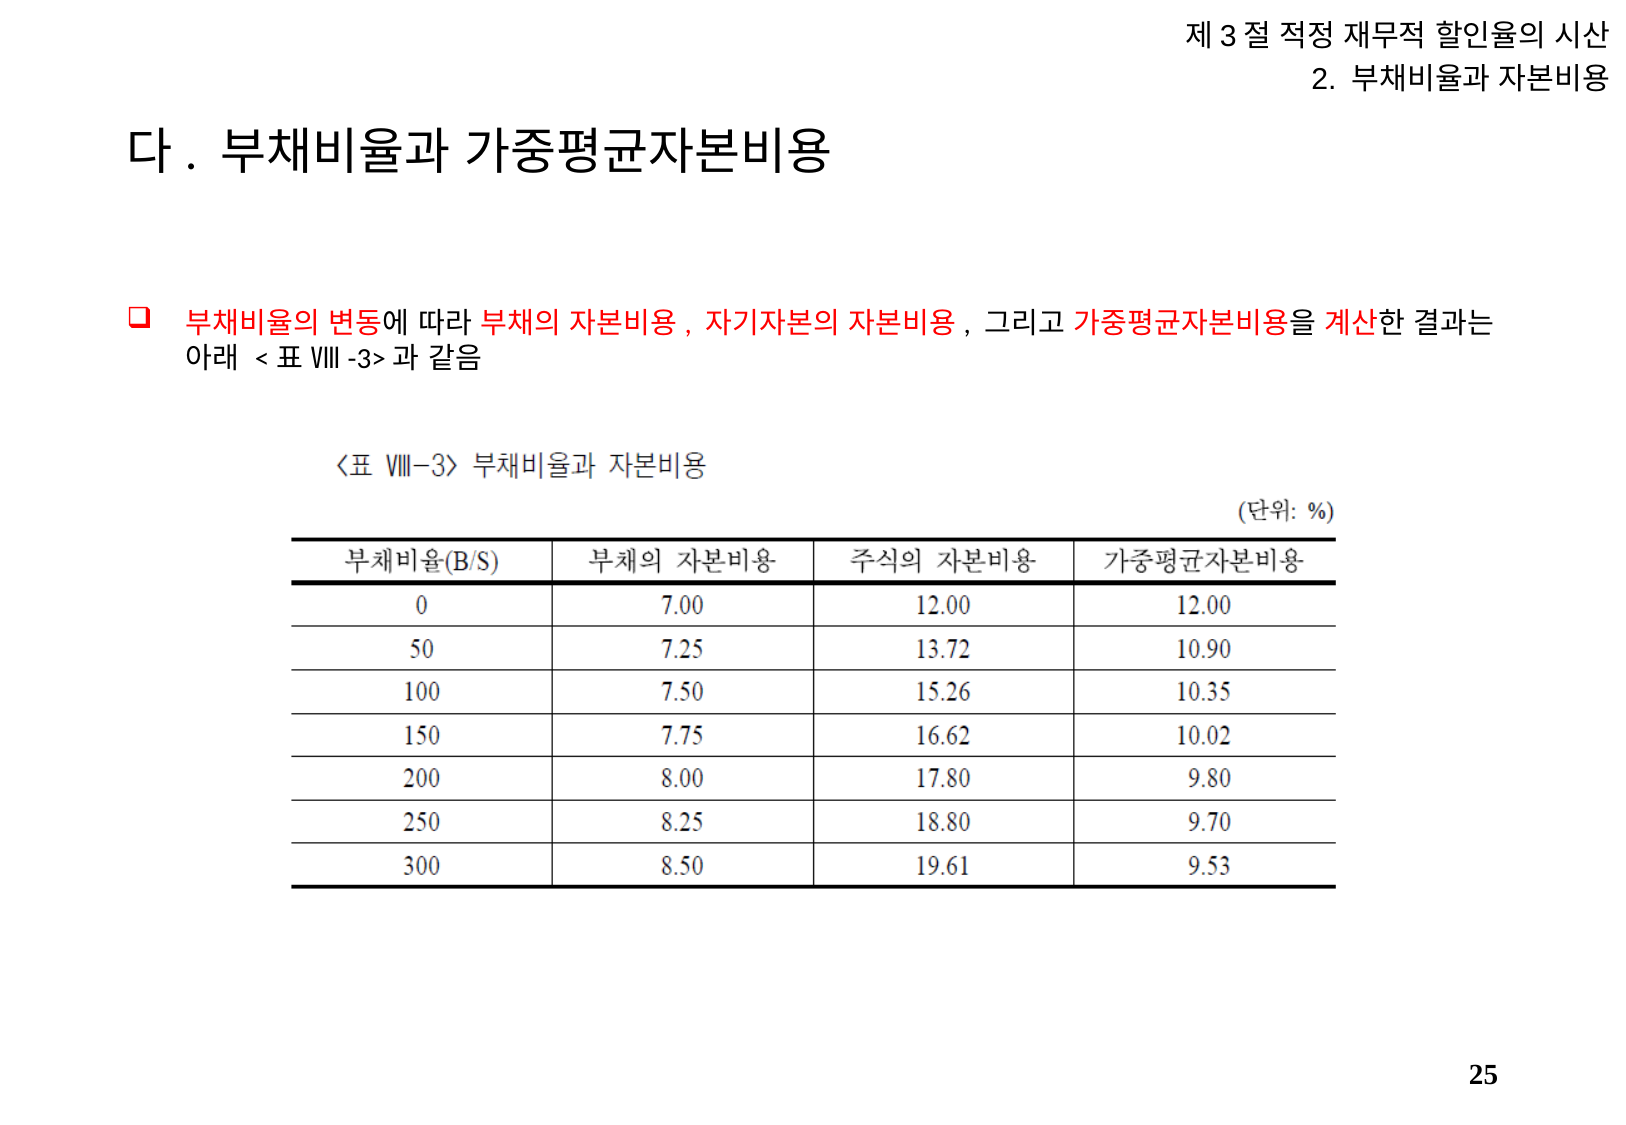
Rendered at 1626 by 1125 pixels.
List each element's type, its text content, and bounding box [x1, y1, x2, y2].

picture [279, 445, 1346, 900]
title 다. 부채비율과 가중평균자본비용 [111, 98, 1514, 208]
list 부채비율의 변동에 따라 부채의 자본비용, 자기자본의 자본비용, 그리고 가중평균자본비용을 계산한 결과는 아래 <표 Ⅷ-3>과 같음 [111, 296, 1514, 1011]
text_box 제3절 적정 재무적 할인율의 시산 2. 부채비율과 자본비용 [597, 1, 1625, 104]
slide_number 24 [1147, 1042, 1514, 1103]
